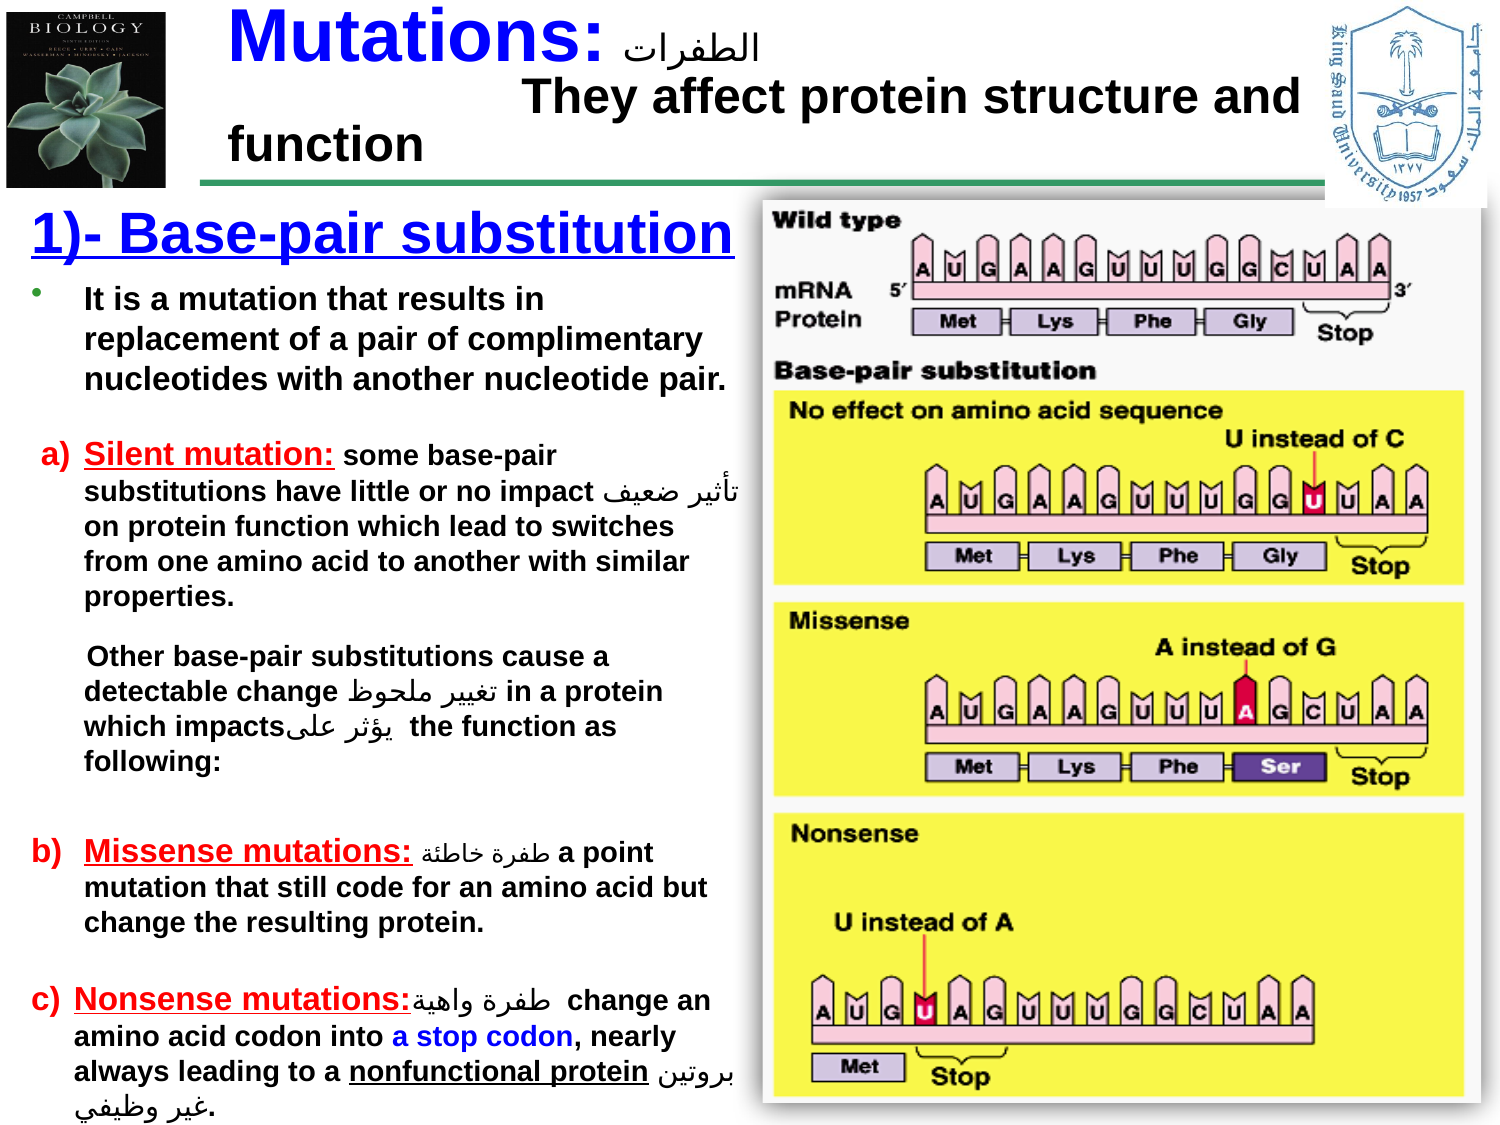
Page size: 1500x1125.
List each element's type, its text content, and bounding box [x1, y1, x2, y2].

list It is a mutation that results in replacement of a pair of complimentary nucleotides with another nucleotide pair. Silent mutation: some base-pair substitutions have little or no impact تأثير ضعيف on protein function which lead to switches from one amino acid to another with similar properties. Other base-pair substitutions cause a detectable change تغيير ملحوظ in a protein which impactsيؤثر على the function as following: Missense mutations: طفرة خاطئة a point mutation that still code for an amino acid but change the resulting protein. Nonsense mutations:طفرة واهية change an amino acid codon into a stop codon, nearly always leading to a nonfunctional protein بروتين غير وظيفي. [11, 269, 762, 1125]
text_box 1)- Base-pair substitution [16, 216, 757, 273]
picture [762, 209, 1482, 1104]
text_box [5, 0, 1488, 209]
